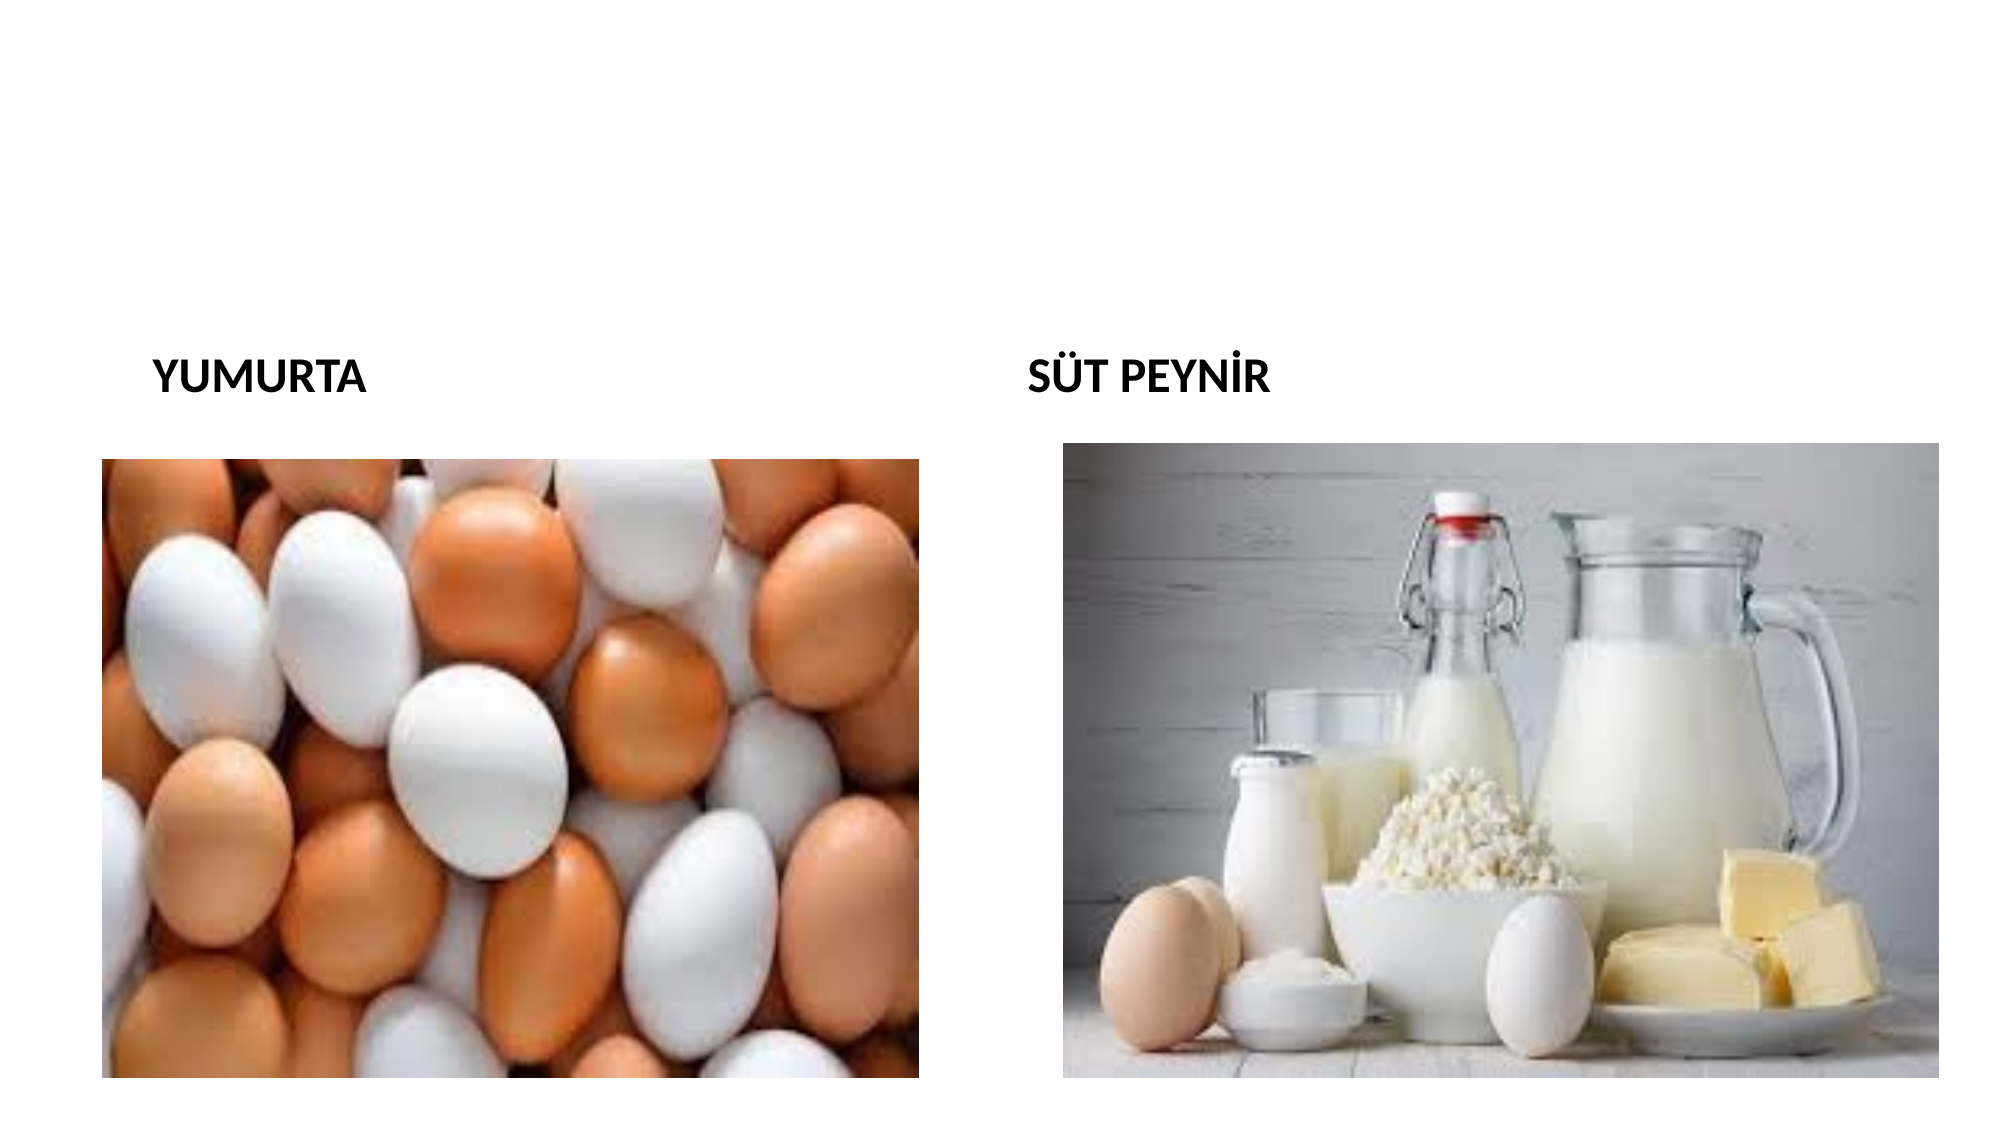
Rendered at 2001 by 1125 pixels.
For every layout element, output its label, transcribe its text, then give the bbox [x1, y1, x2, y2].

list SÜT PEYNİR [1012, 275, 1863, 411]
list YUMURTA [137, 275, 984, 411]
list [102, 459, 919, 1078]
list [1063, 443, 1939, 1078]
